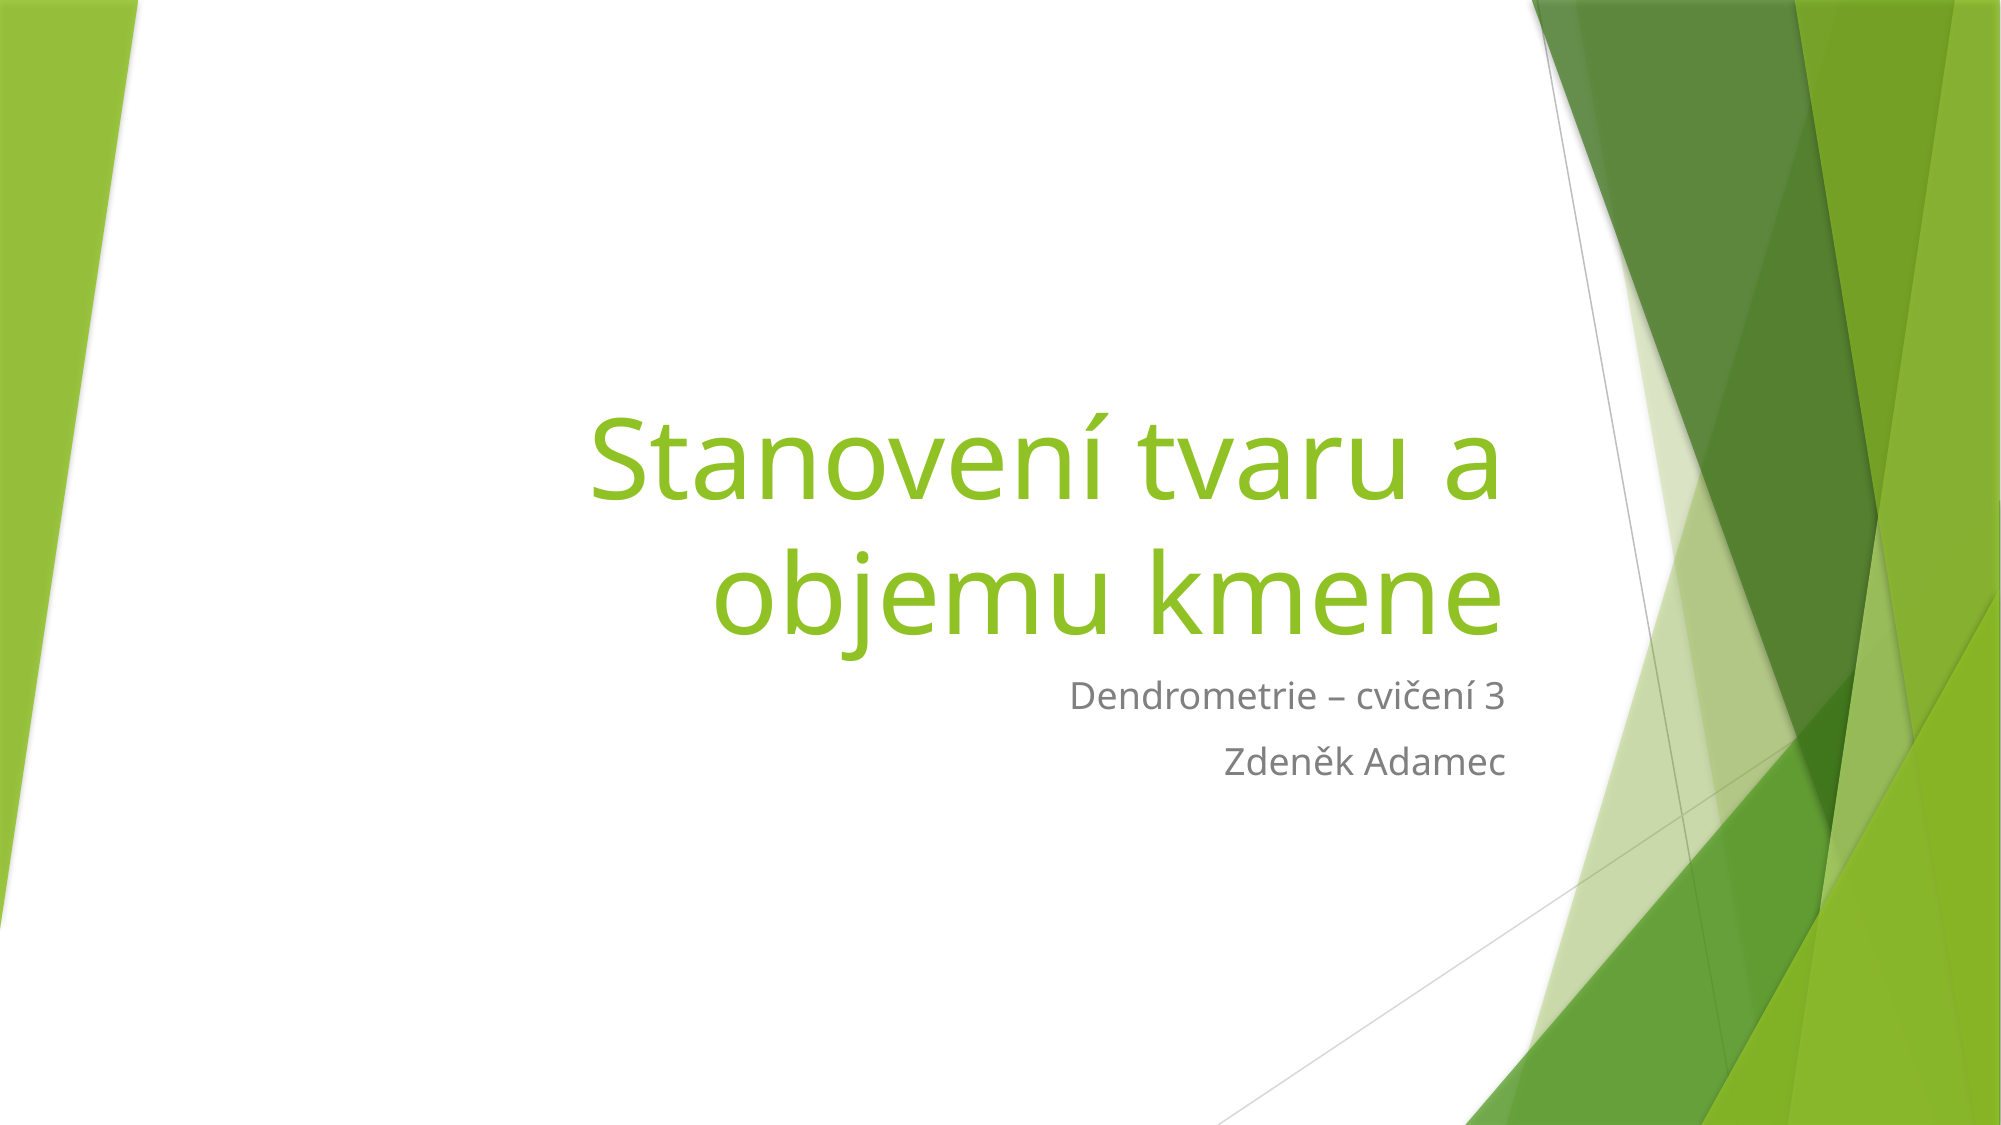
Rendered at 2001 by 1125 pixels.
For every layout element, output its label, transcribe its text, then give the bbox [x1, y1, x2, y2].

subtitle Dendrometrie – cvičení 3 Zdeněk Adamec [247, 664, 1522, 845]
title Stanovení tvaru a objemu kmene [247, 394, 1522, 664]
